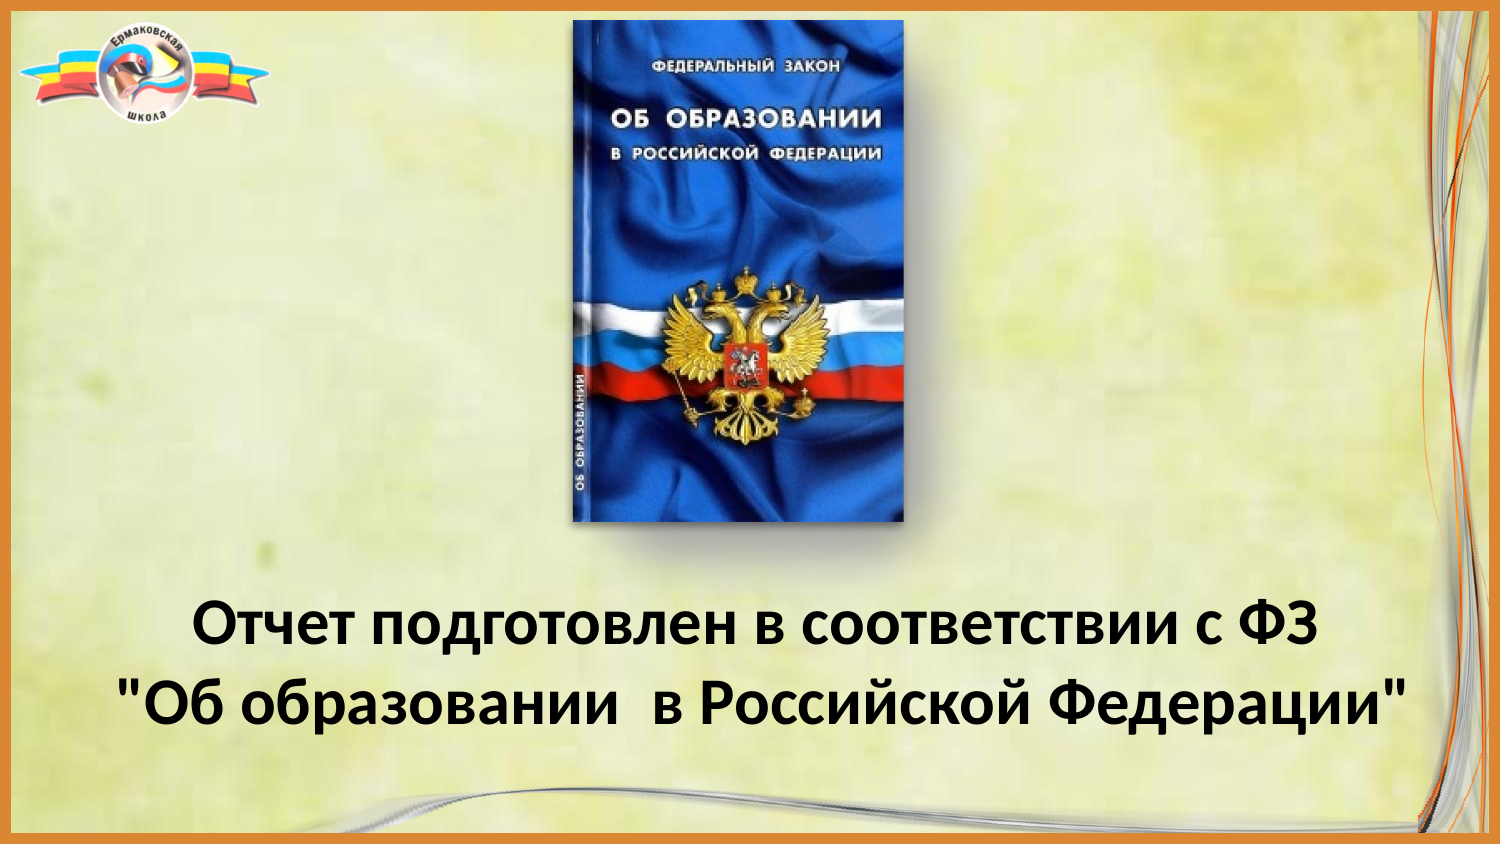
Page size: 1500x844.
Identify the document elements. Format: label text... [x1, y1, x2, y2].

picture [11, 0, 1489, 833]
title Отчет подготовлен в соответствии с ФЗ "Об образовании в Российской Федерации" [88, 586, 1439, 729]
